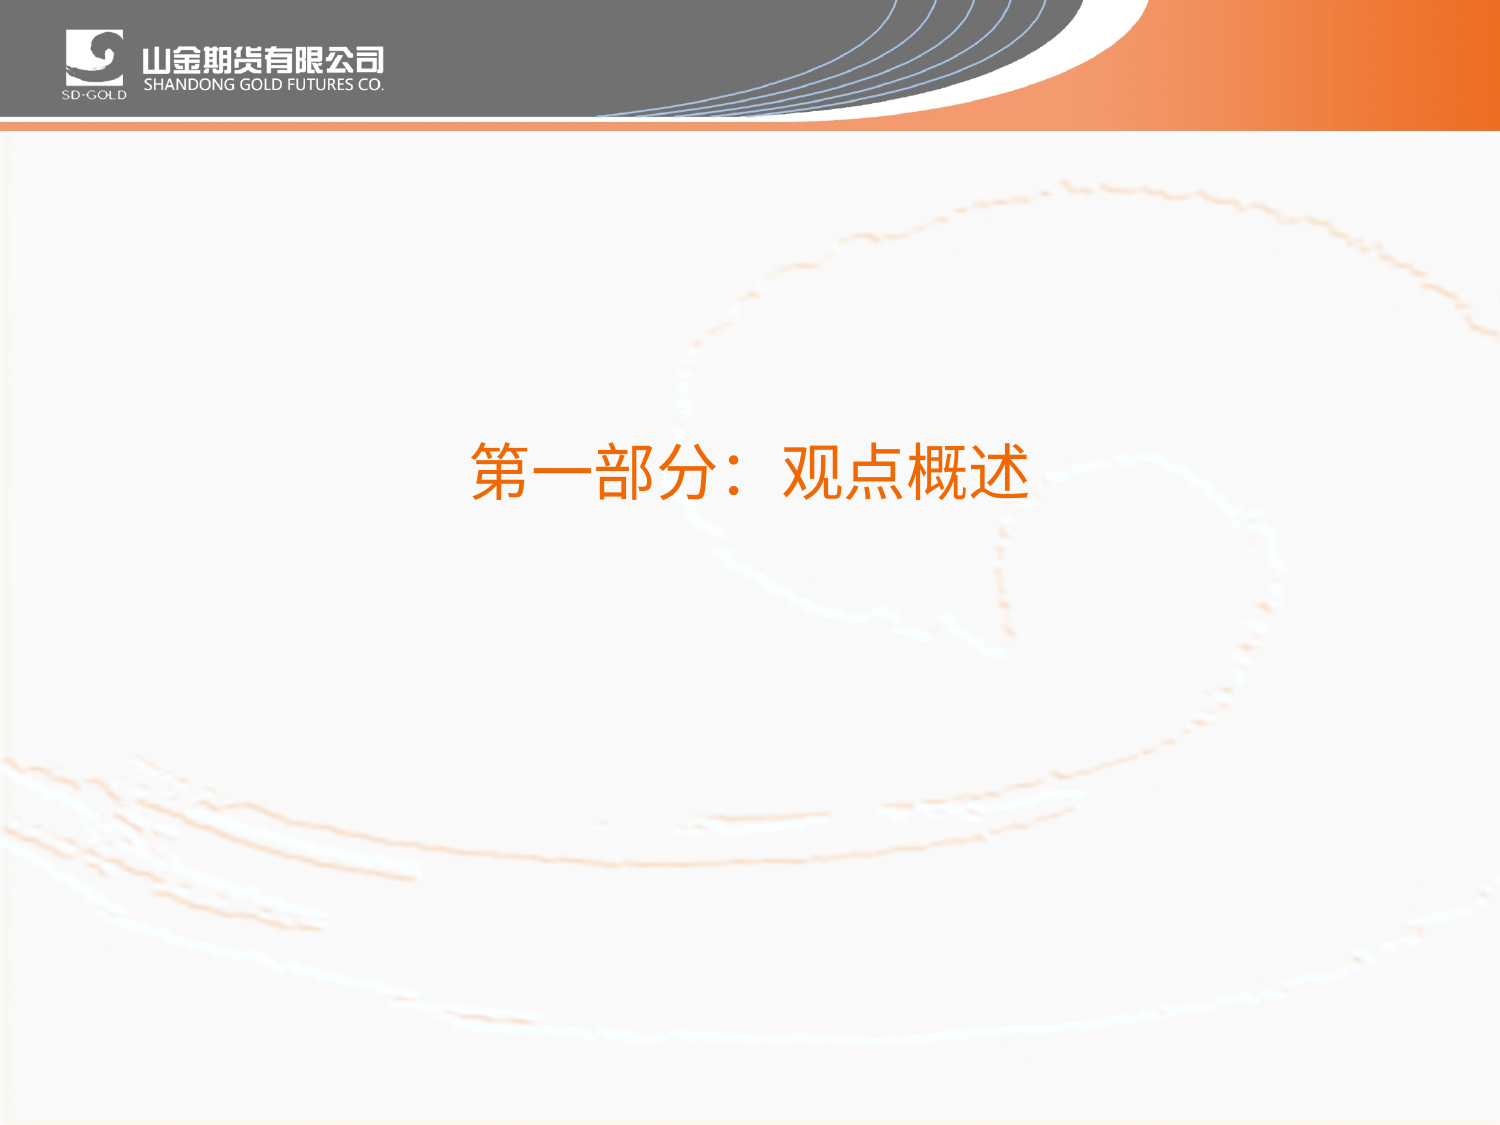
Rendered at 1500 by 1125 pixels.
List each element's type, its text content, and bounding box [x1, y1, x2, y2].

picture [0, 0, 1500, 1125]
title 第一部分：观点概述 [112, 349, 1388, 591]
